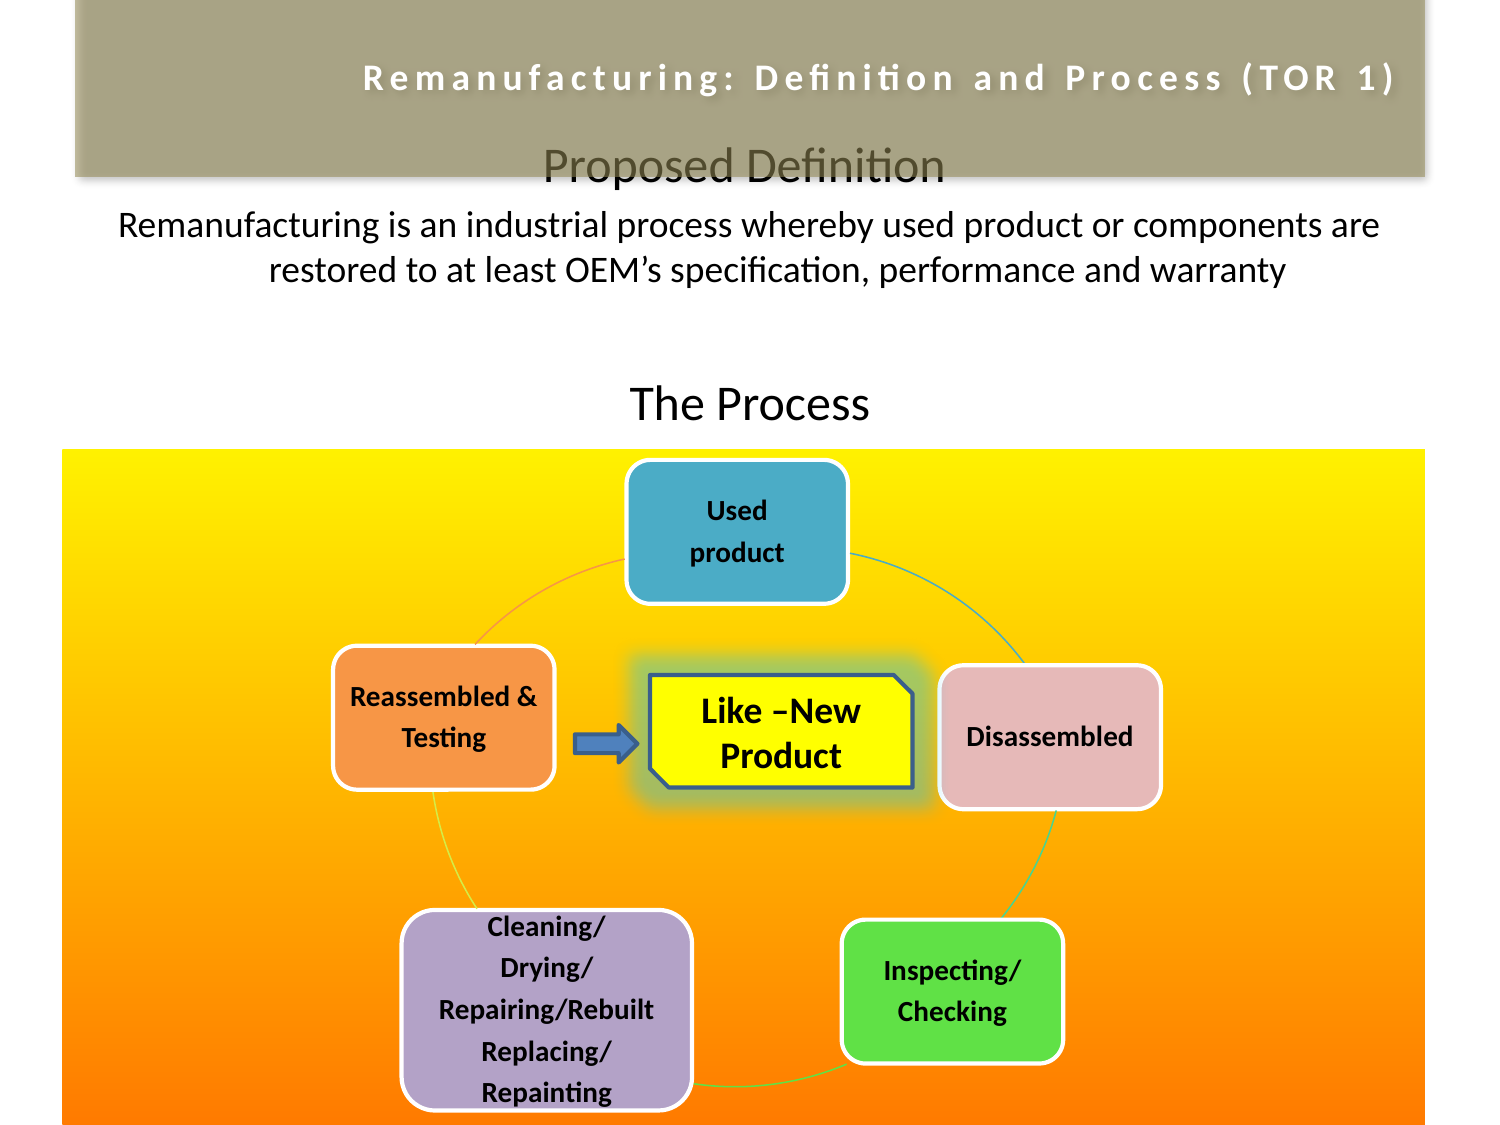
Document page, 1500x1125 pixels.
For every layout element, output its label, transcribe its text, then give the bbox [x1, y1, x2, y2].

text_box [62, 449, 1426, 1125]
title Remanufacturing: Definition and Process (TOR 1) [75, 0, 1425, 177]
list Proposed Definition Remanufacturing is an industrial process whereby used product or components are restored to at least OEM’s specification, performance and warranty The Process [75, 185, 1425, 449]
